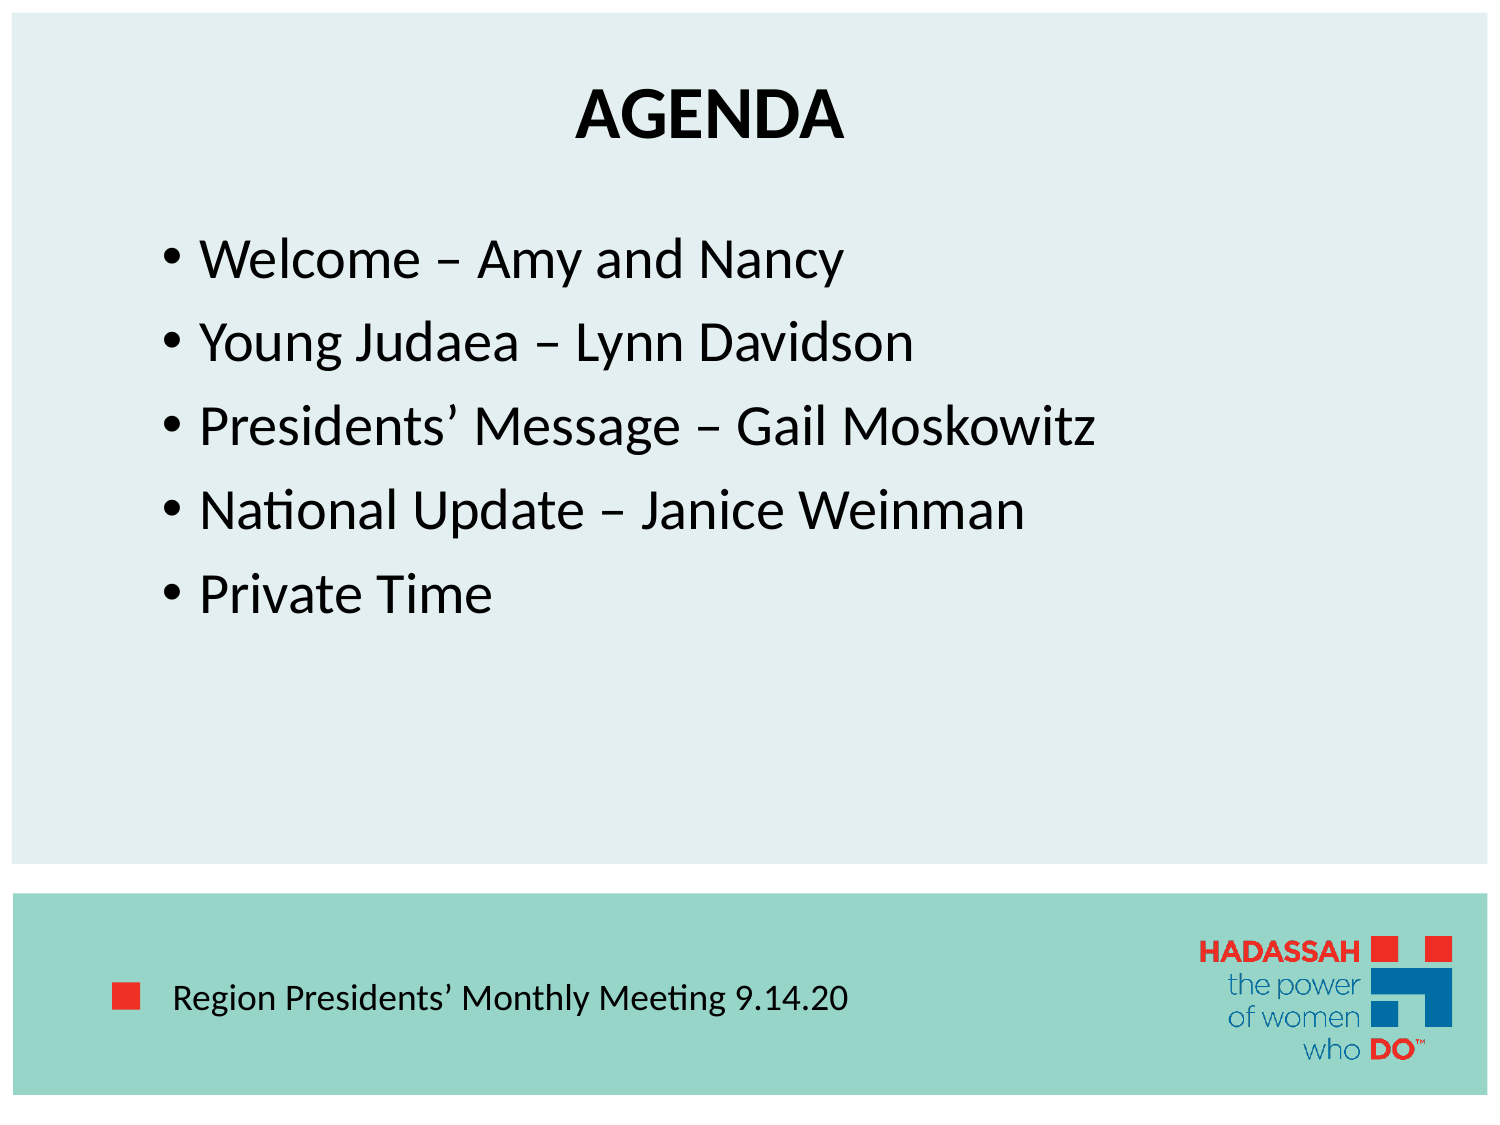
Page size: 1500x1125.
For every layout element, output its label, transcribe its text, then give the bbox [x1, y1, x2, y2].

list Welcome – Amy and Nancy Young Judaea – Lynn Davidson Presidents’ Message – Gail Moskowitz National Update – Janice Weinman Private Time [146, 220, 1455, 866]
text_box Region Presidents’ Monthly Meeting 9.14.20 [157, 965, 1069, 1026]
title AGENDA [63, 67, 1358, 161]
picture [1188, 923, 1470, 1074]
